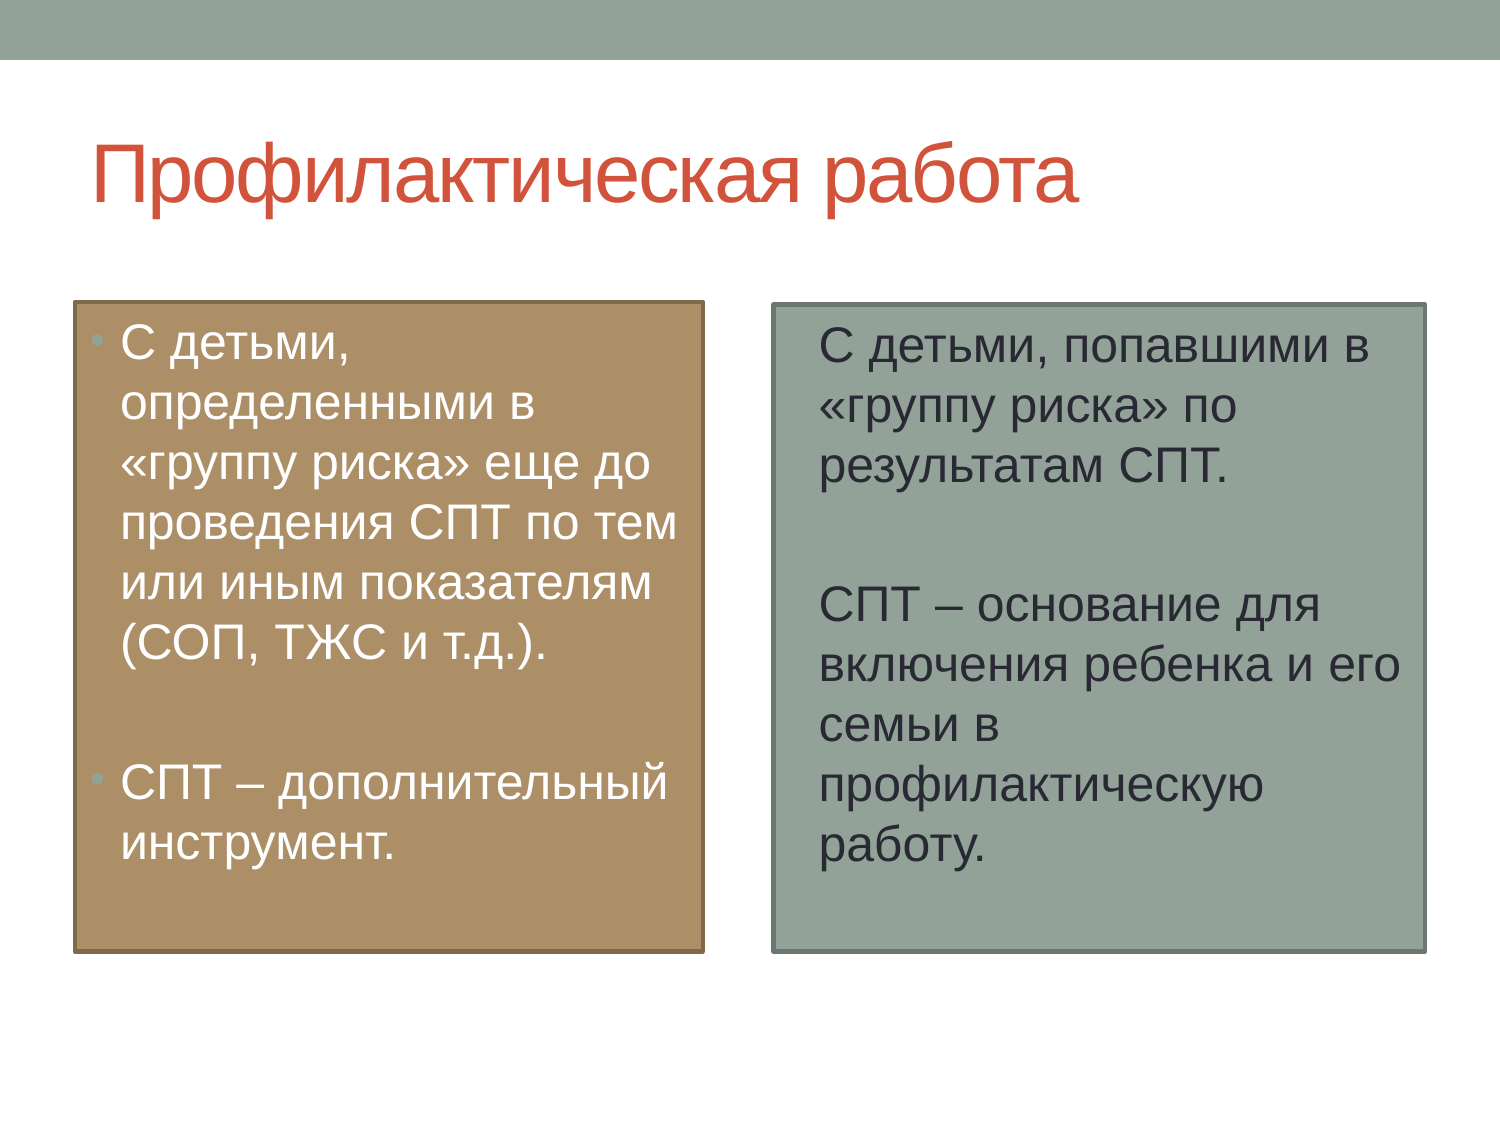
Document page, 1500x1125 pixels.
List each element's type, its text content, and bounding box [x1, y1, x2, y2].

list С детьми, определенными в «группу риска» еще до проведения СПТ по тем или иным показателям (СОП, ТЖС и т.д.). СПТ – дополнительный инструмент. [73, 300, 705, 954]
title Профилактическая работа [75, 87, 1425, 250]
text_box С детьми, попавшими в «группу риска» по результатам СПТ. СПТ – основание для включения ребенка и его семьи в профилактическую работу. [771, 302, 1427, 954]
